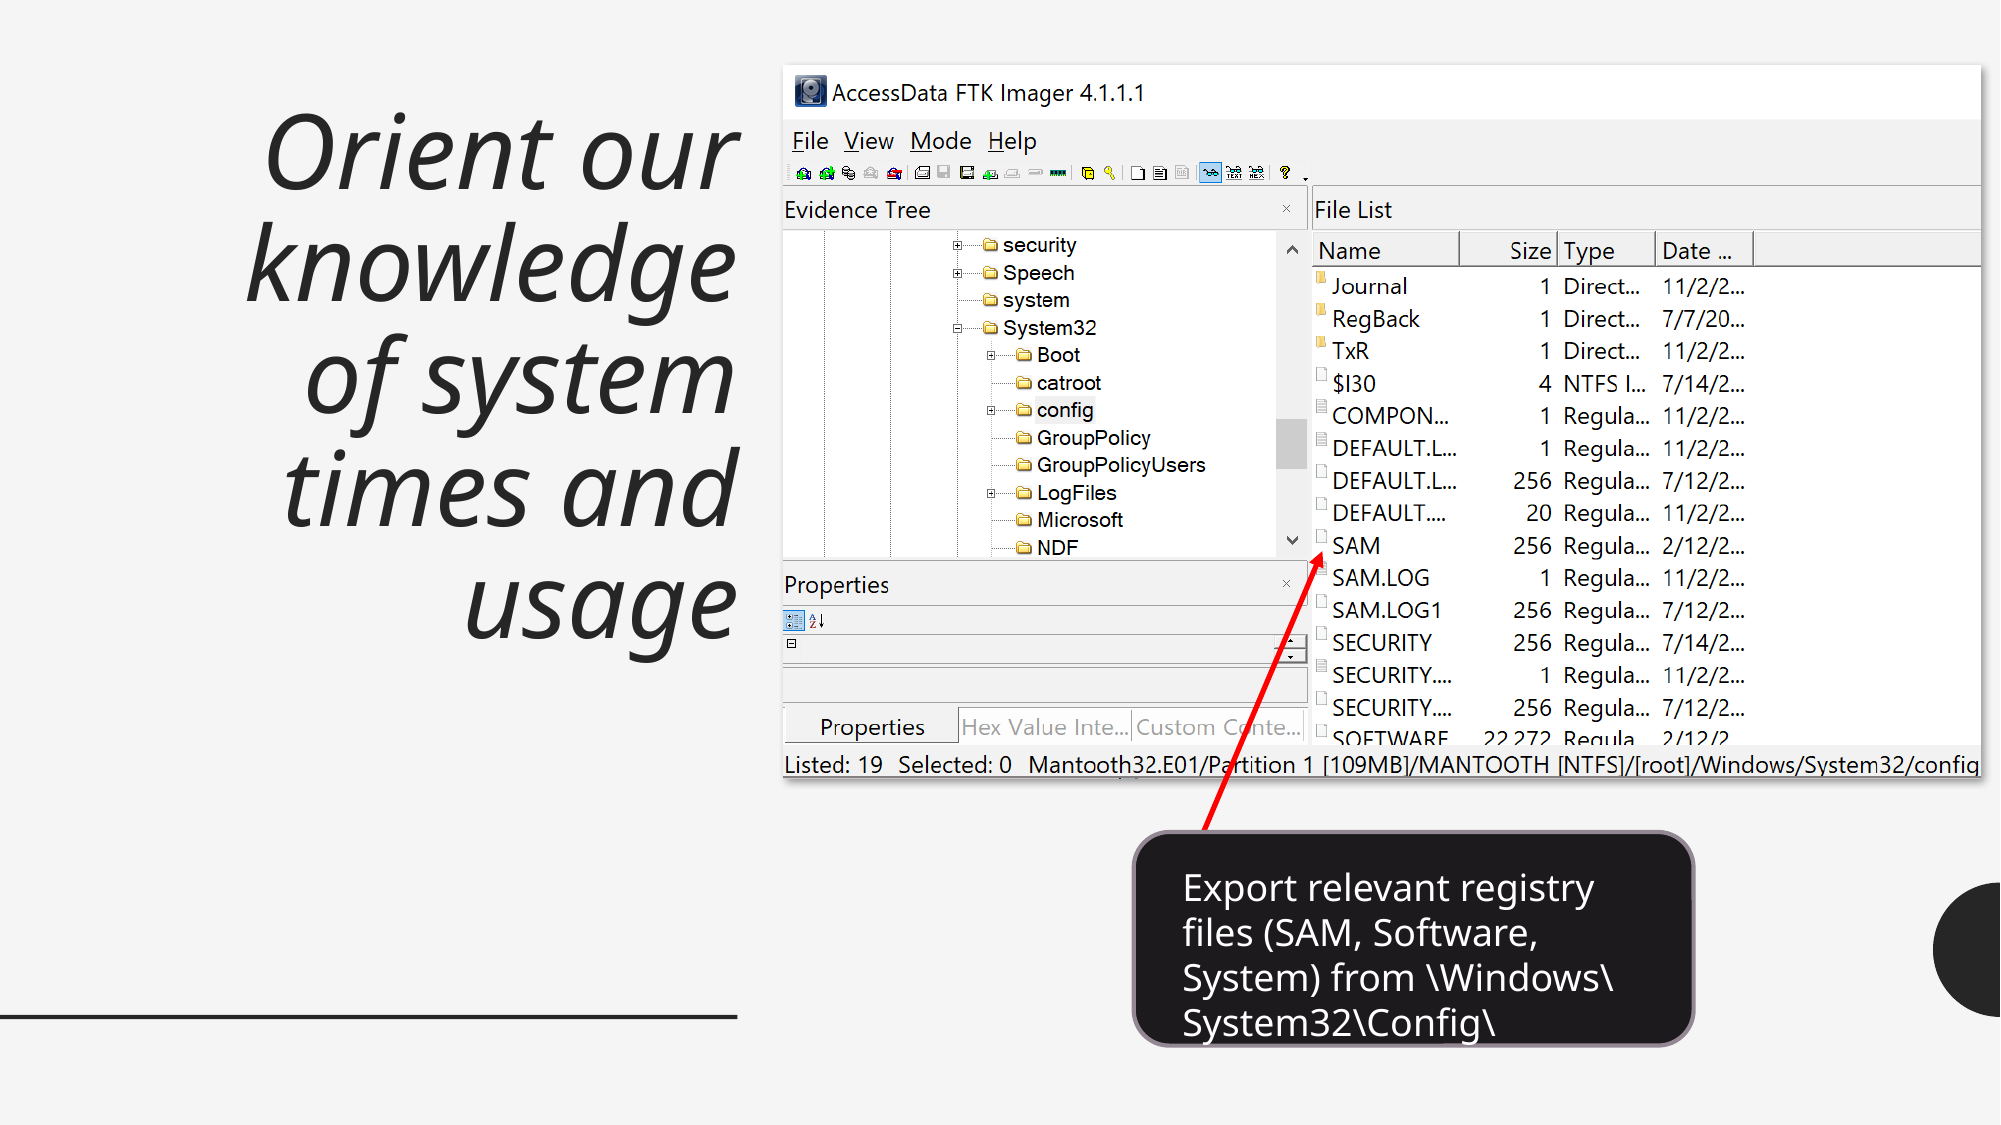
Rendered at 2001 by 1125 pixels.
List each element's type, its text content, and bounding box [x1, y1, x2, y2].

picture [782, 65, 1981, 779]
text_box Orient our knowledge of system times and usage [125, 91, 754, 905]
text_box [1133, 550, 1694, 1052]
